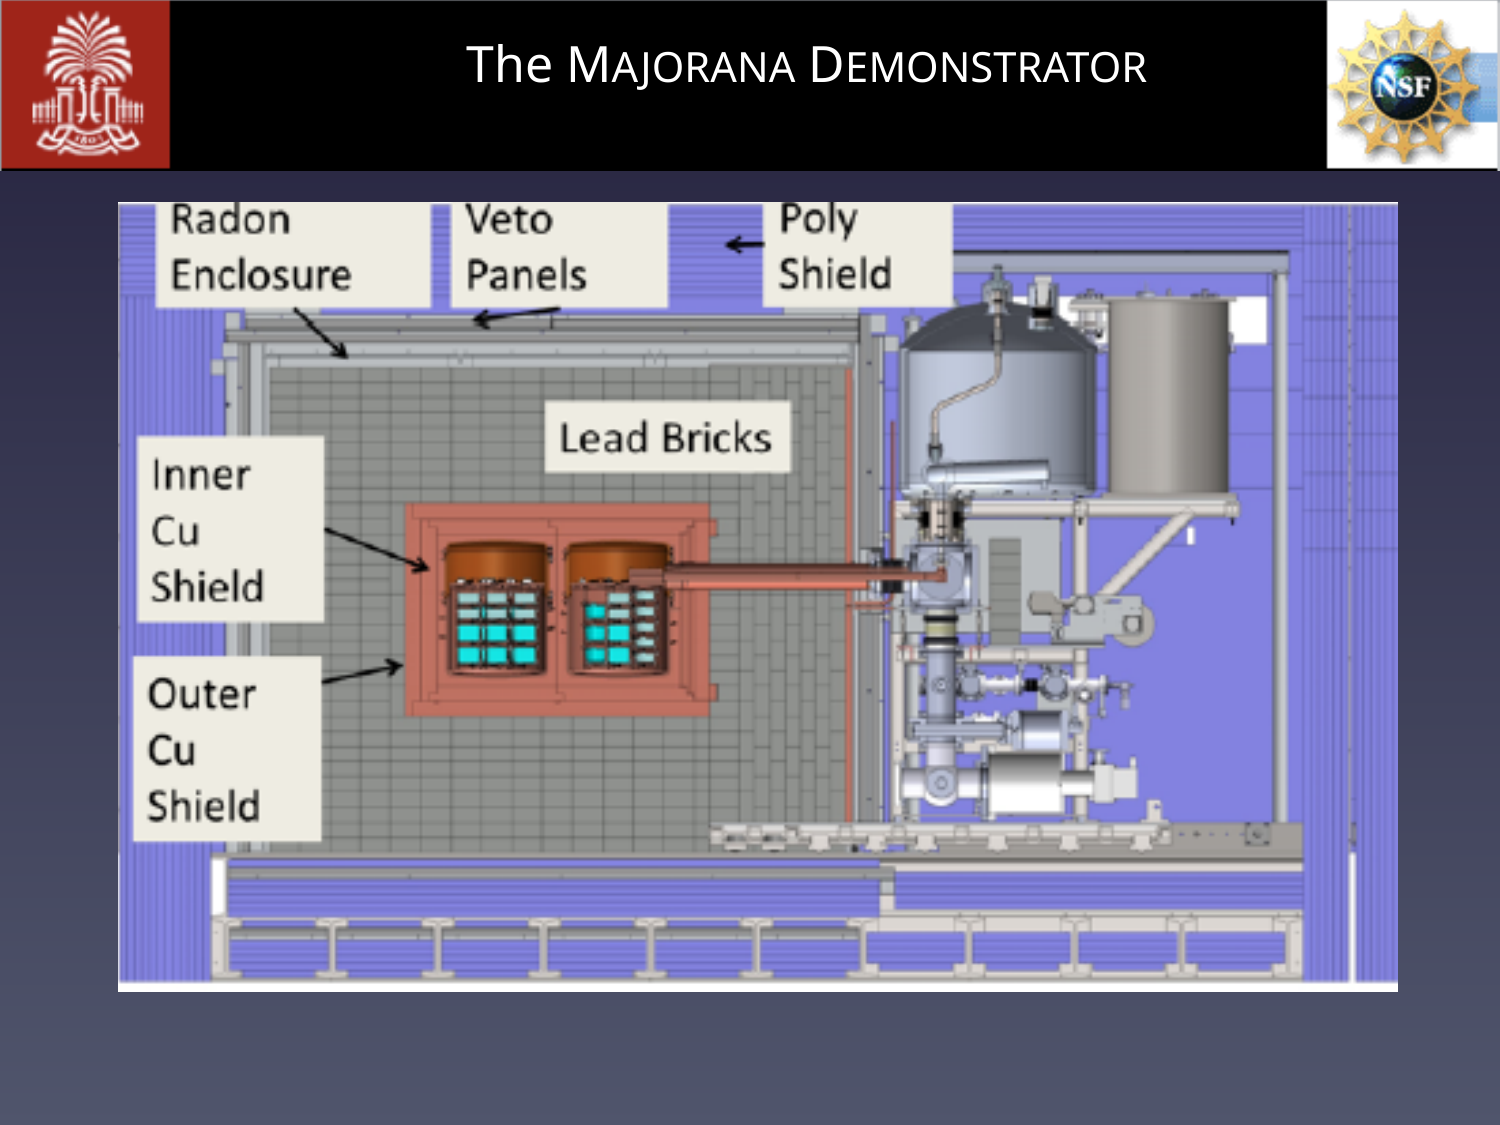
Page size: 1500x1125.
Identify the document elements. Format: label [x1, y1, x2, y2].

picture [118, 202, 1399, 992]
picture [0, 0, 1500, 171]
